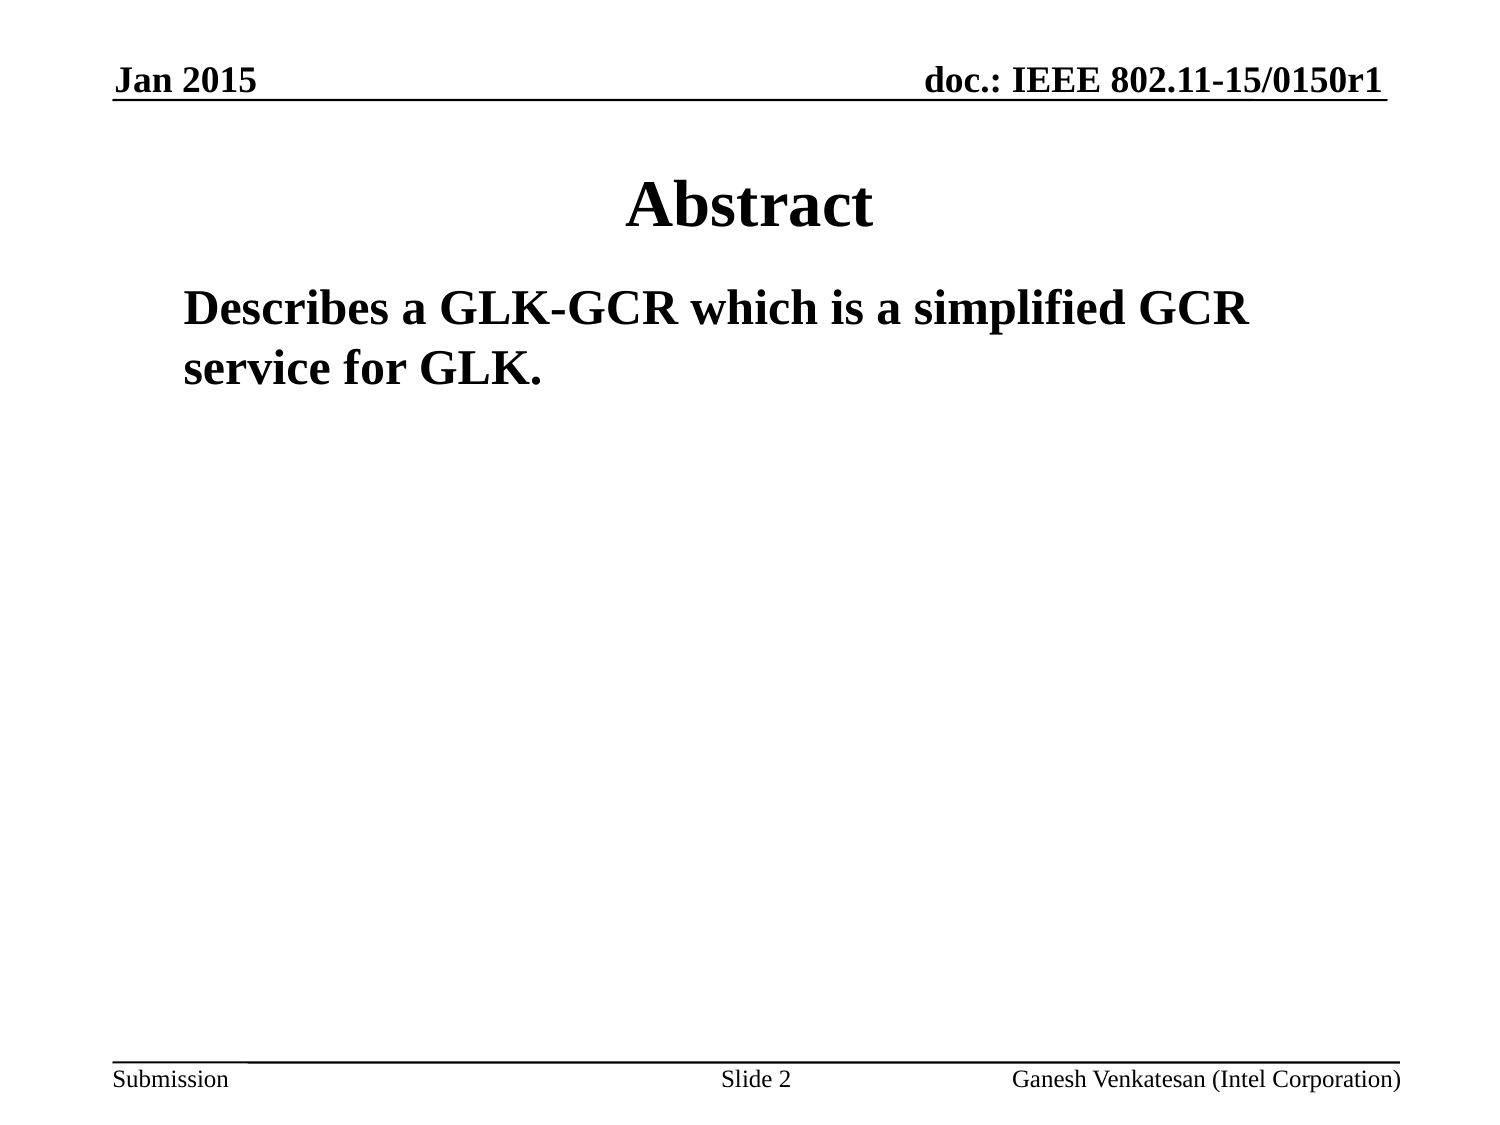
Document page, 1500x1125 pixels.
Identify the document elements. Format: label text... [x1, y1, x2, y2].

title Abstract [112, 112, 1388, 266]
list Describes a GLK-GCR which is a simplified GCR service for GLK. [111, 266, 1424, 931]
slide_number Slide 2 [712, 1061, 800, 1093]
footer Ganesh Venkatesan (Intel Corporation) [1006, 1061, 1402, 1093]
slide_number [114, 54, 274, 101]
